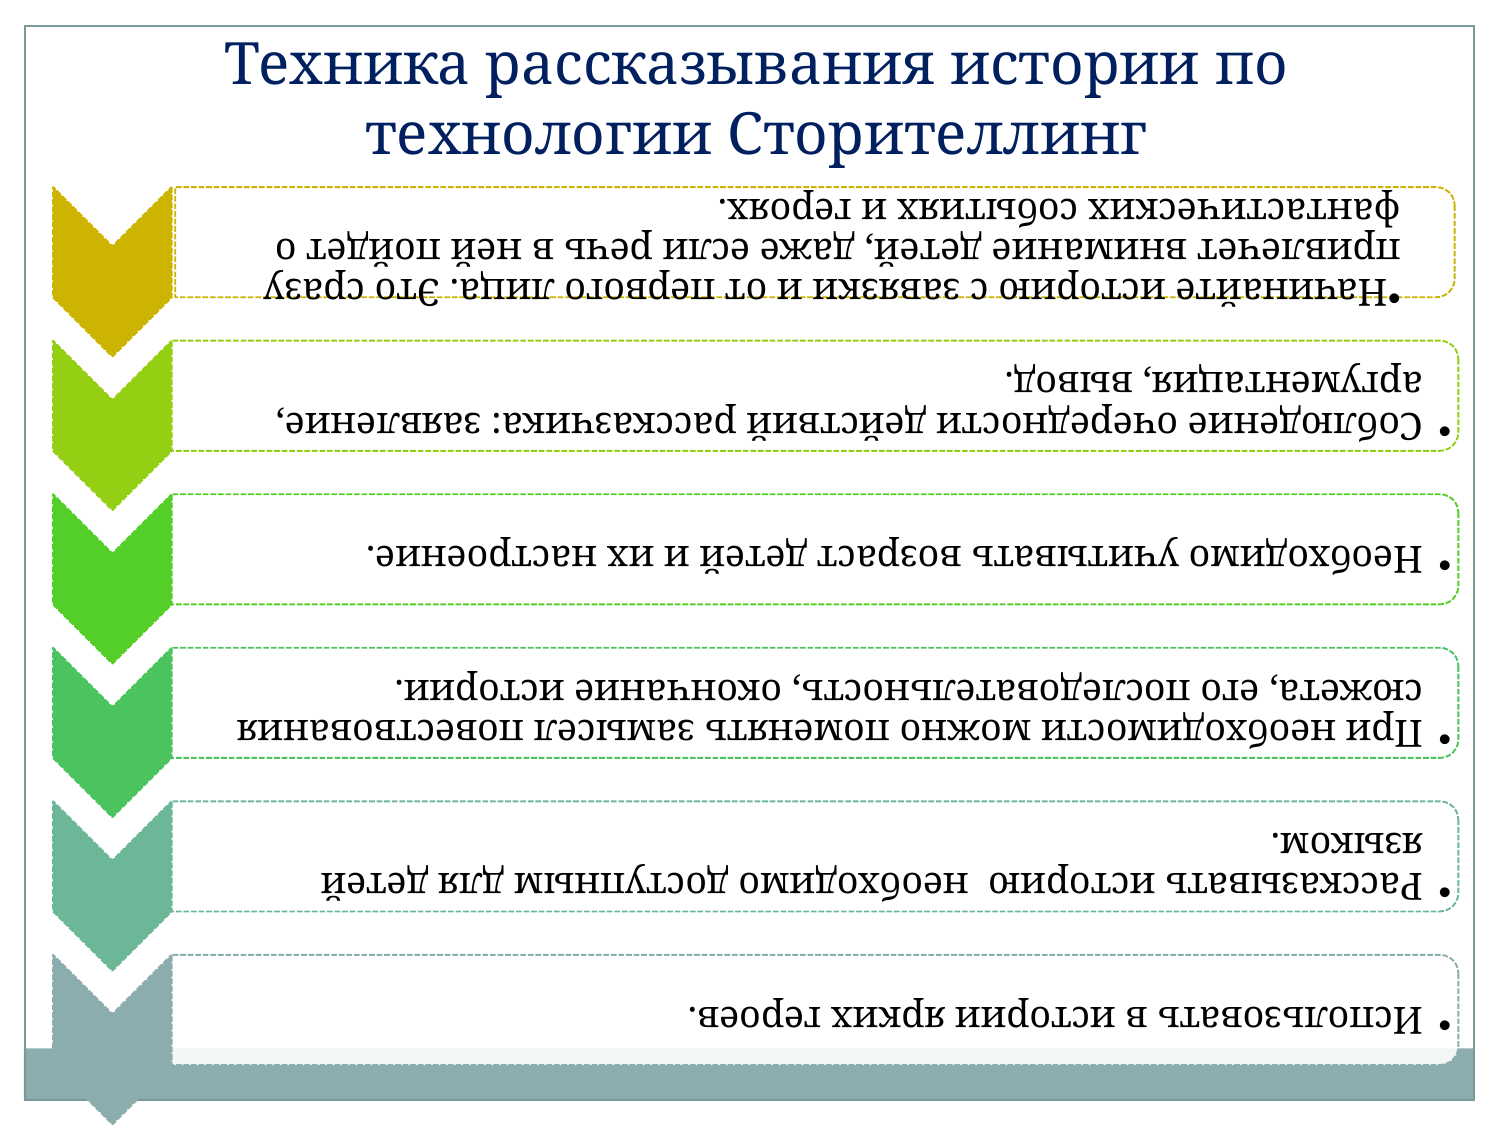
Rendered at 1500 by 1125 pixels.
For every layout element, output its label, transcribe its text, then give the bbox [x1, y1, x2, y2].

text_box Техника рассказывания истории по технологии Сторителлинг [65, 19, 1448, 174]
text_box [52, 186, 1459, 1125]
